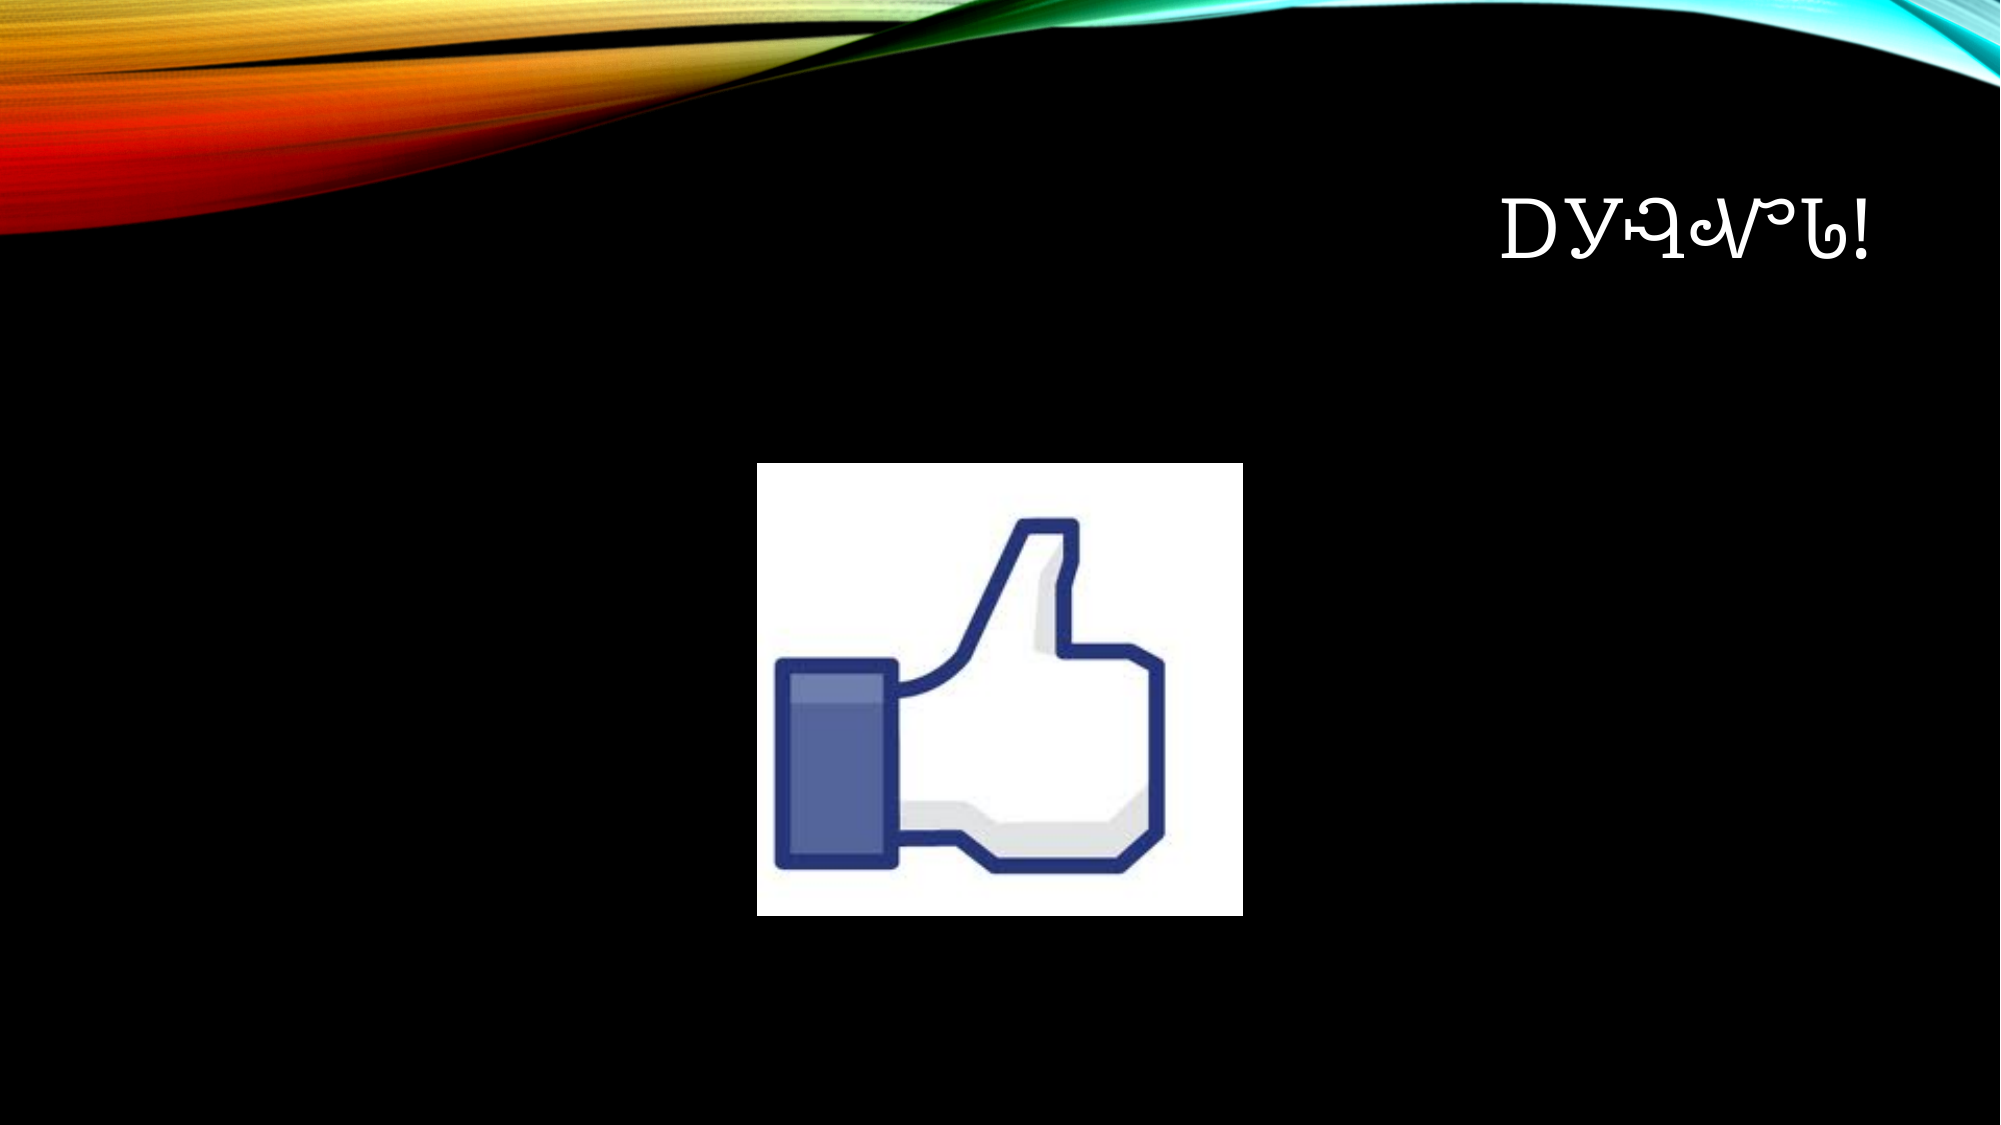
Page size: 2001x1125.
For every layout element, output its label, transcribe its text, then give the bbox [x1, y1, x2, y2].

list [756, 463, 1243, 917]
picture [0, 0, 2000, 237]
title ᎠᎩᎸᏉᏓ! [474, 125, 1888, 338]
